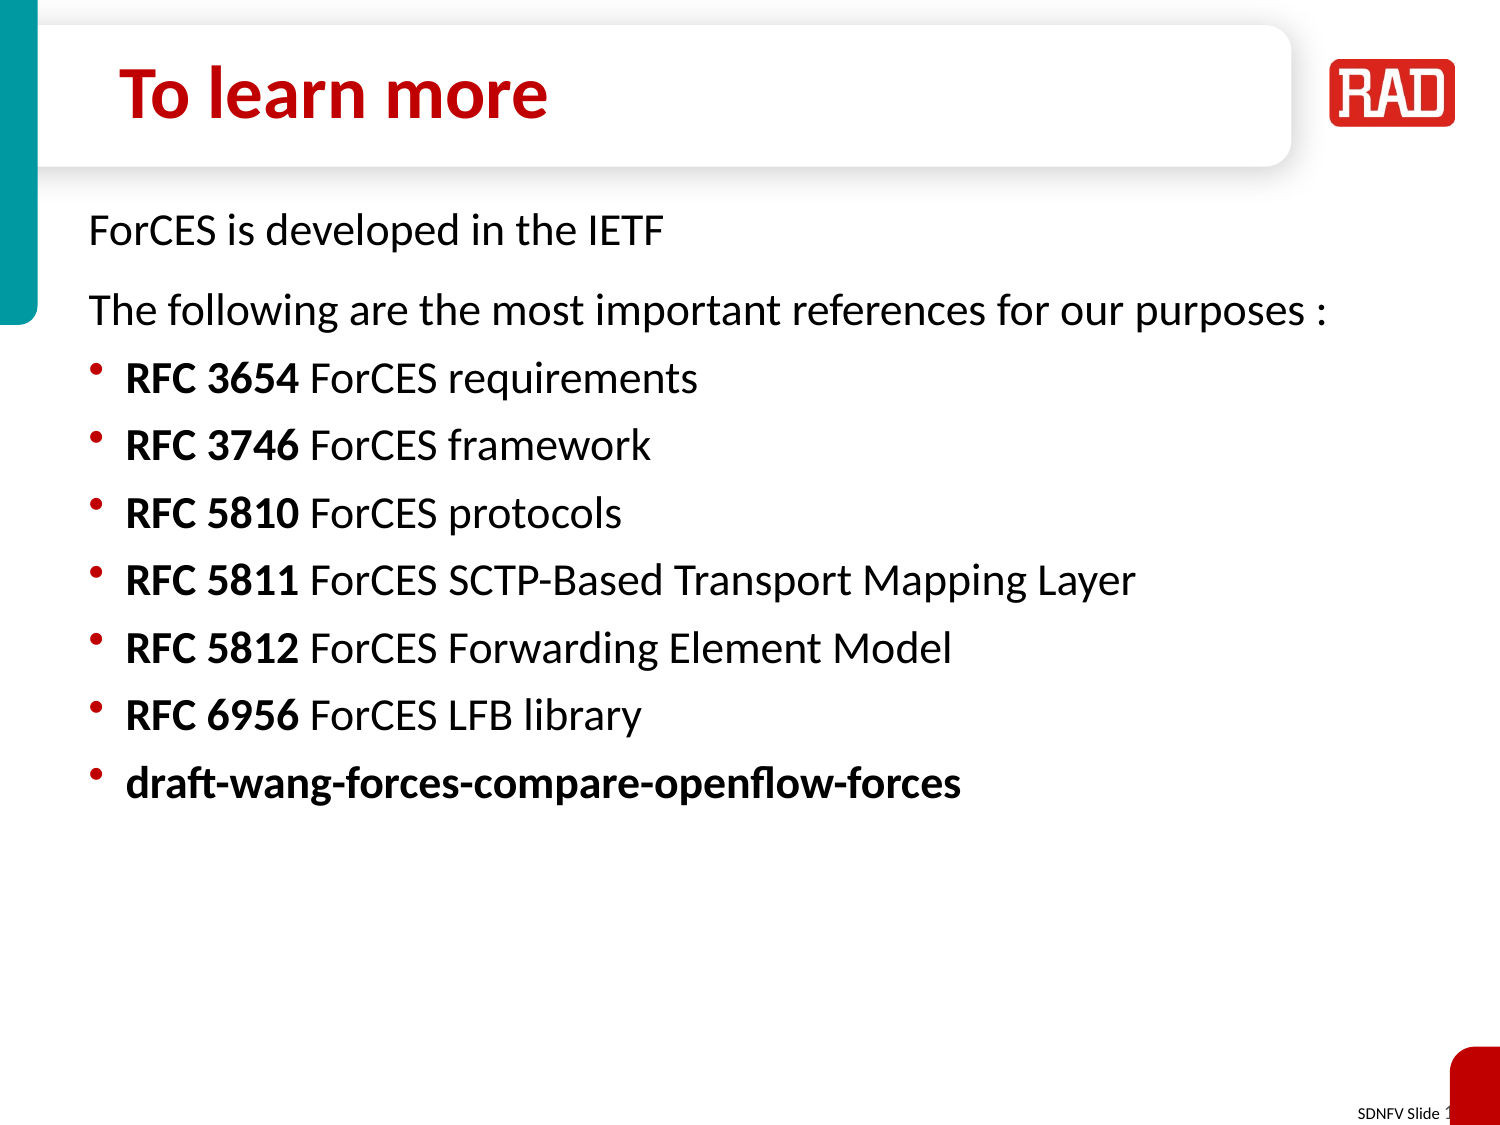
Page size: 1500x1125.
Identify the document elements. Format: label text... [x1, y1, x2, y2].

title To learn more [104, 43, 1215, 149]
list ForCES is developed in the IETF The following are the most important references for our purposes : RFC 3654 ForCES requirements RFC 3746 ForCES framework RFC 5810 ForCES protocols RFC 5811 ForCES SCTP-Based Transport Mapping Layer RFC 5812 ForCES Forwarding Element Model RFC 6956 ForCES LFB library draft-wang-forces-compare-openflow-forces [73, 192, 1471, 1062]
picture [1329, 59, 1455, 127]
